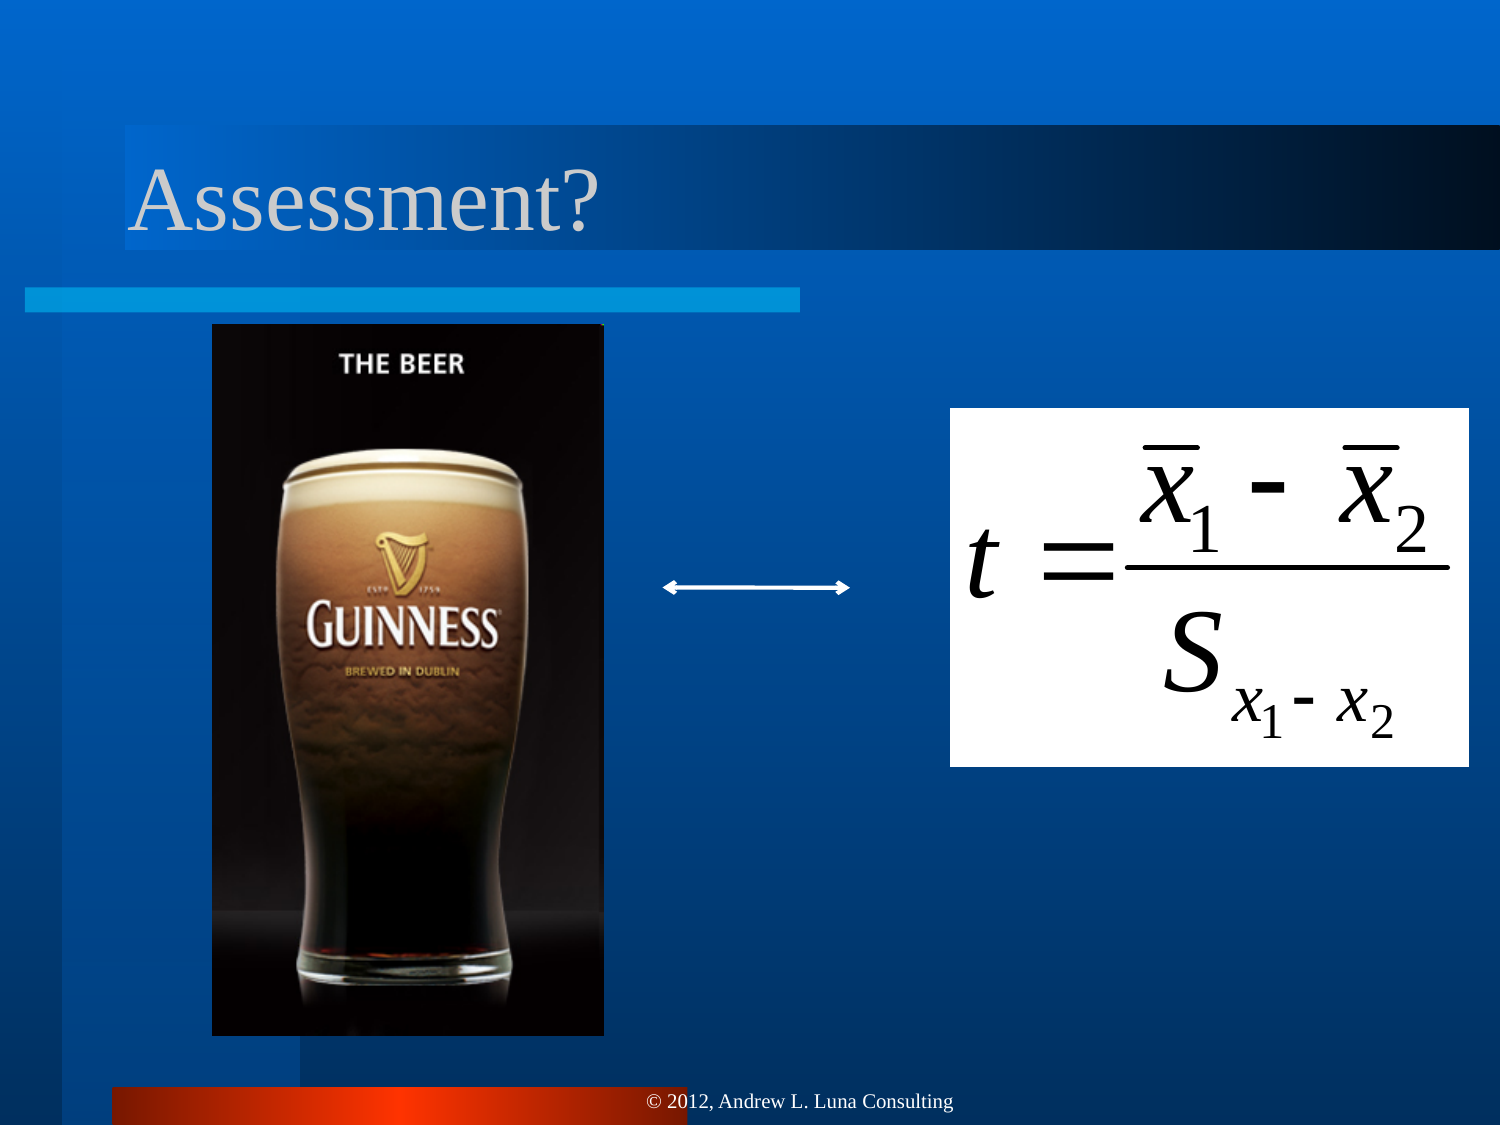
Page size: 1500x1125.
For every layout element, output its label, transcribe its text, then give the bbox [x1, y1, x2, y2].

footer © 2012, Andrew L. Luna Consulting [562, 1062, 1038, 1125]
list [949, 407, 1470, 768]
picture [212, 324, 604, 1037]
title Assessment? [112, 99, 1388, 288]
